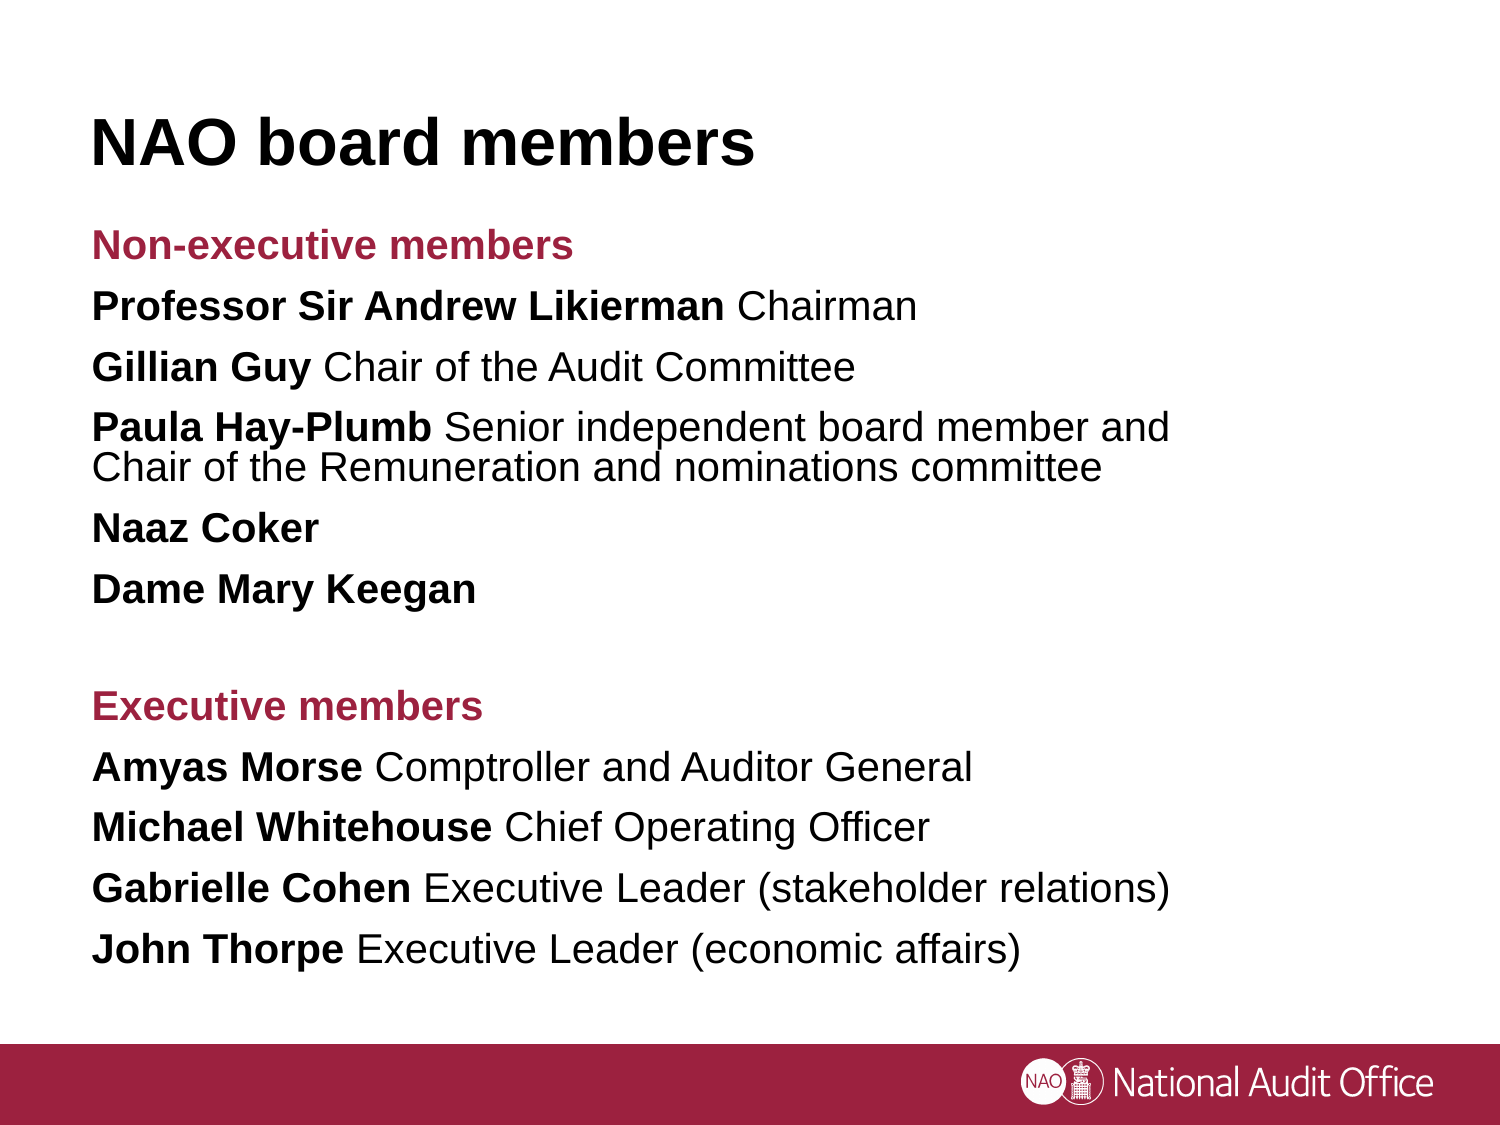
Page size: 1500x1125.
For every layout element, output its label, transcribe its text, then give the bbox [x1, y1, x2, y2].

list Non-executive members Professor Sir Andrew Likierman Chairman Gillian Guy Chair of the Audit Committee Paula Hay-Plumb Senior independent board member and Chair of the Remuneration and nominations committee Naaz Coker Dame Mary Keegan Executive members Amyas Morse Comptroller and Auditor General Michael Whitehouse Chief Operating Officer Gabrielle Cohen Executive Leader (stakeholder relations) John Thorpe Executive Leader (economic affairs) [76, 219, 1400, 988]
picture [1021, 1058, 1433, 1105]
title NAO board members [75, 45, 1424, 233]
